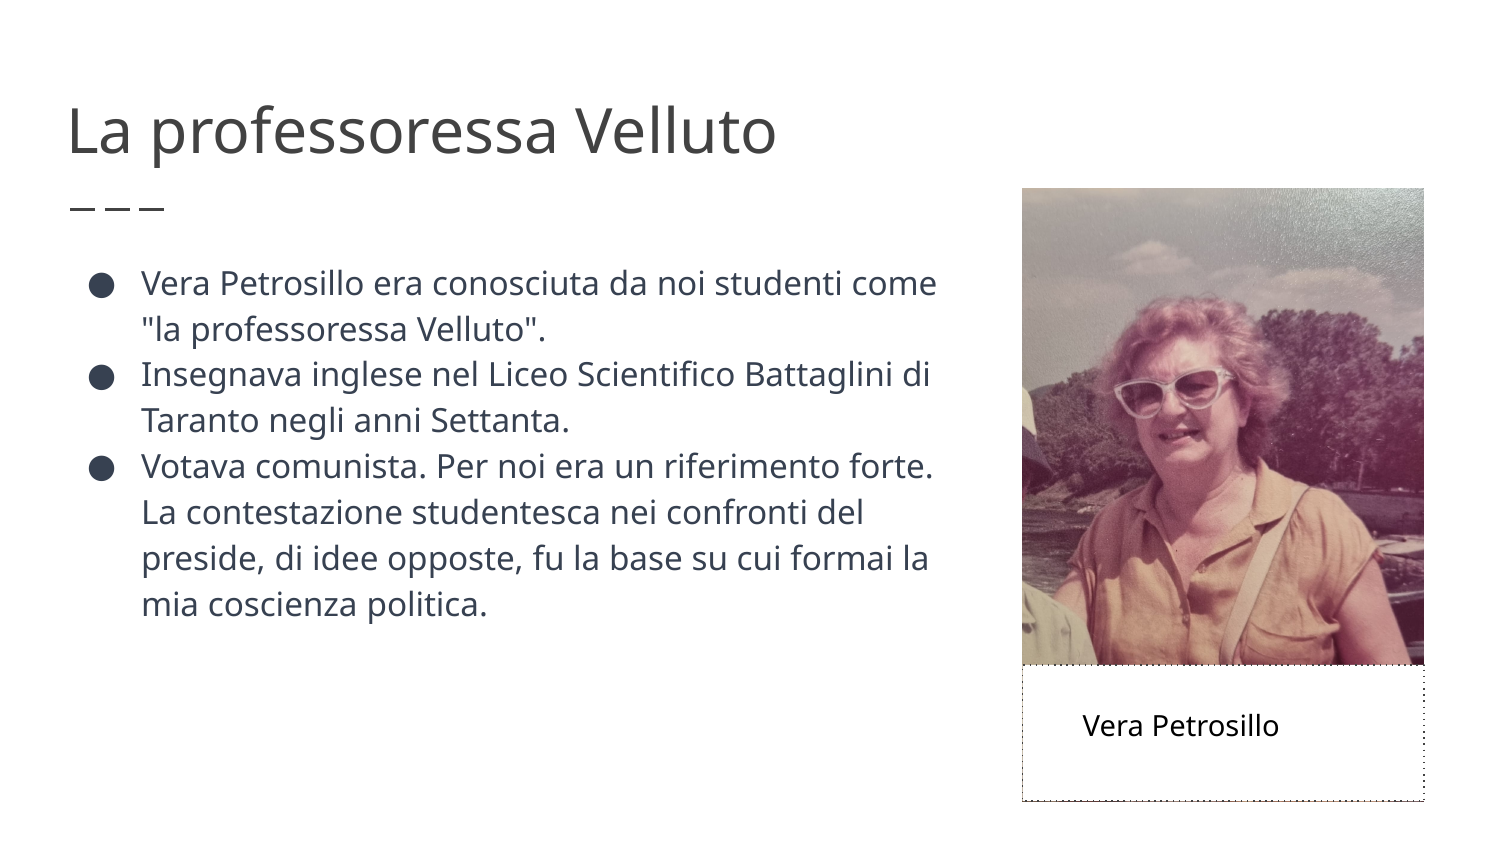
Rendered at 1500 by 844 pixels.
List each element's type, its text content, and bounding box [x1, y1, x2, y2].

title La professoressa Velluto [51, 61, 1449, 182]
list Vera Petrosillo era conosciuta da noi studenti come "la professoressa Velluto". Insegnava inglese nel Liceo Scientifico Battaglini di Taranto negli anni Settanta. Votava comunista. Per noi era un riferimento forte. La contestazione studentesca nei confronti del preside, di idee opposte, fu la base su cui formai la mia coscienza politica. [51, 240, 962, 750]
picture [1022, 188, 1425, 802]
